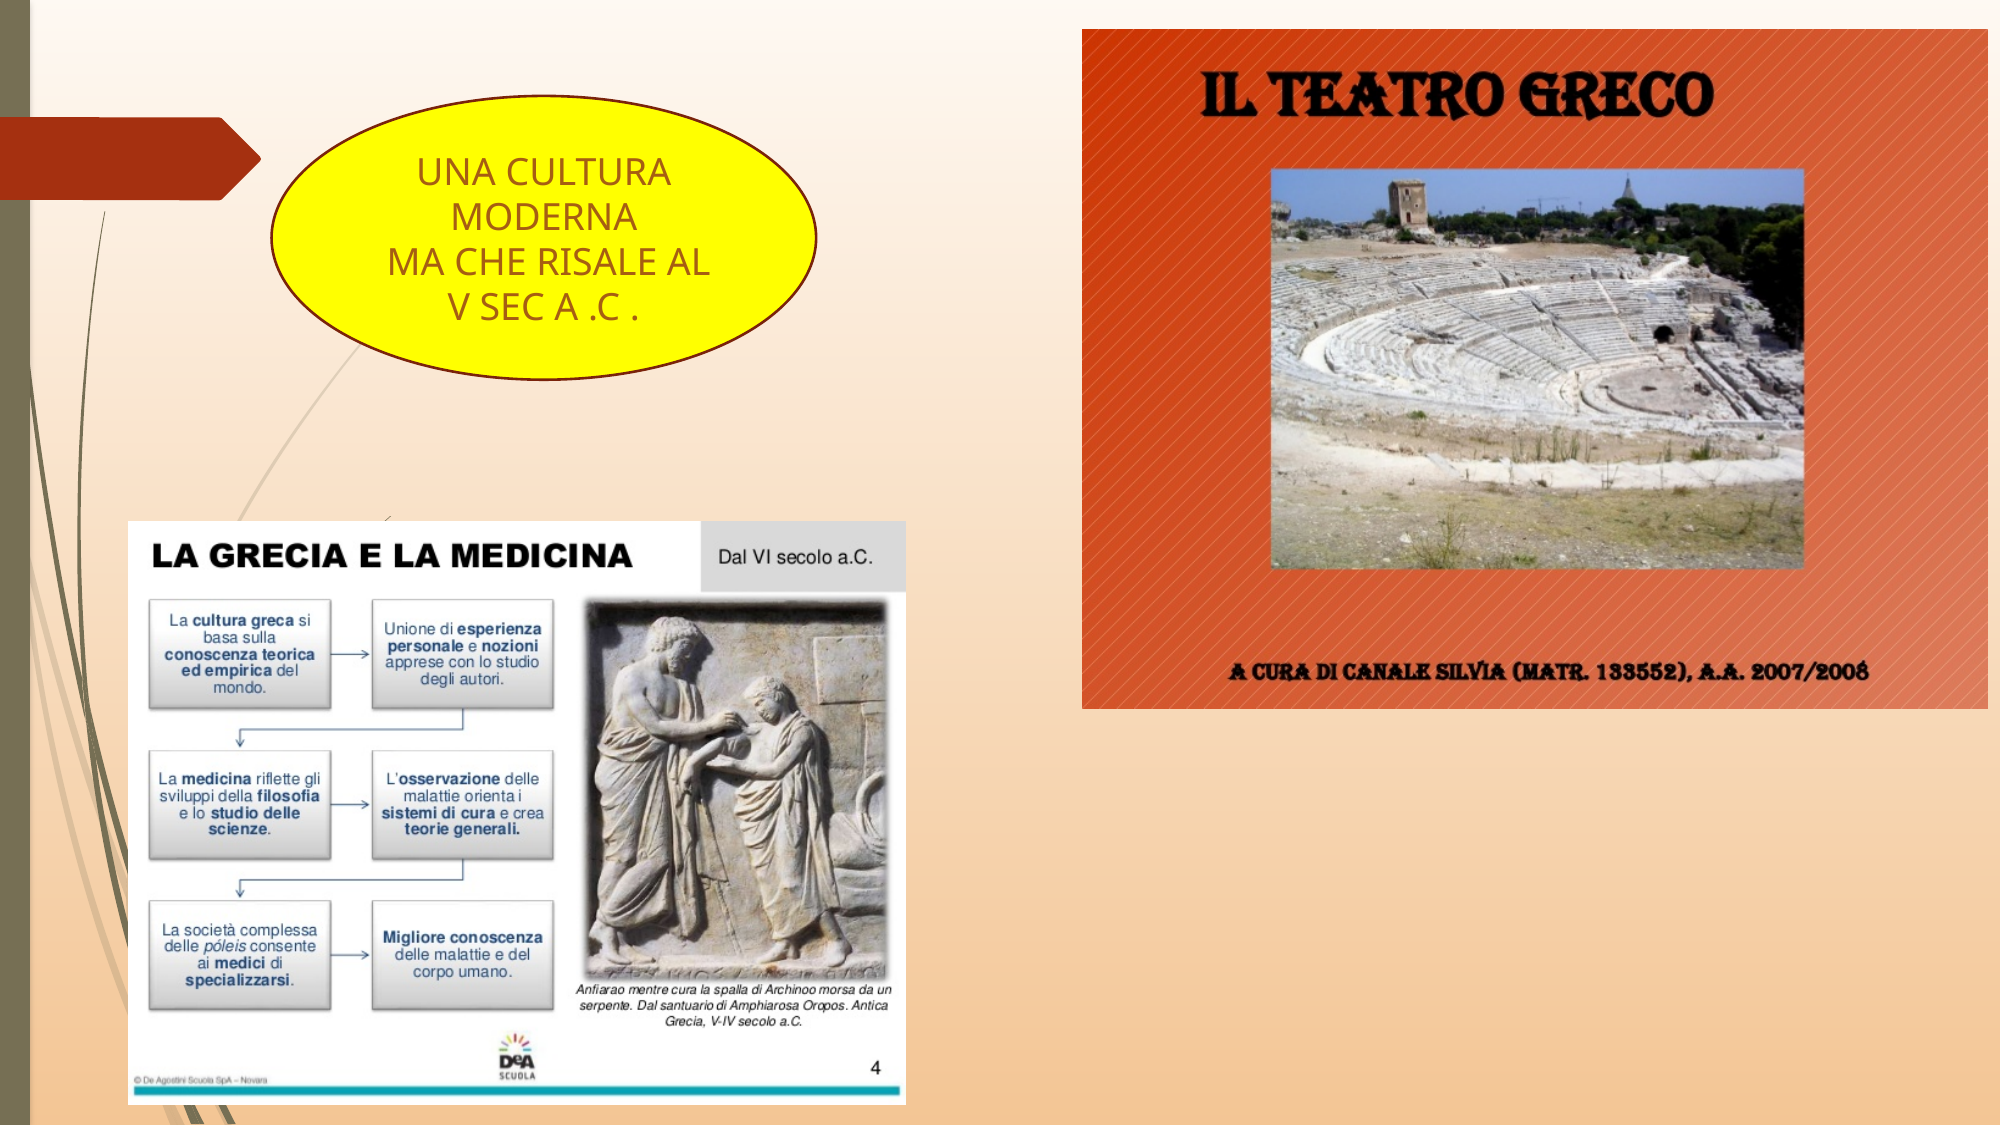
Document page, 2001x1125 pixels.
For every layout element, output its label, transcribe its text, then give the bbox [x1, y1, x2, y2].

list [128, 521, 906, 1105]
text_box UNA CULTURA MODERNA MA CHE RISALE AL V SEC A .C . [270, 94, 818, 382]
picture [1081, 29, 1988, 709]
